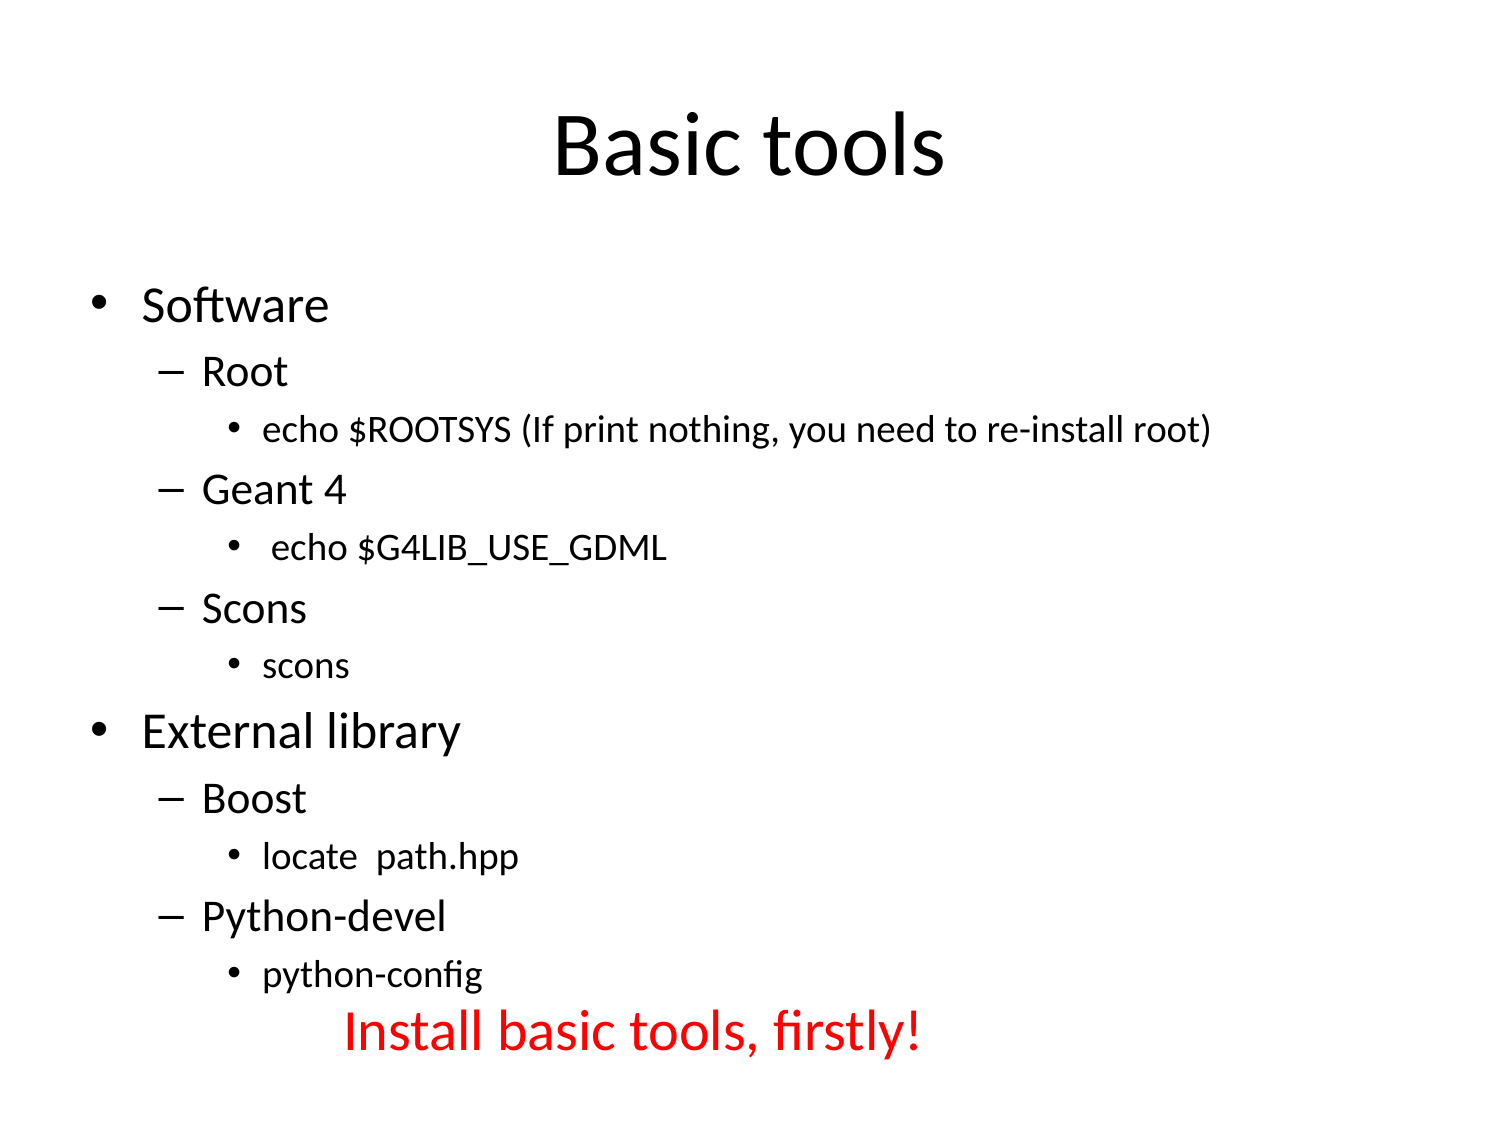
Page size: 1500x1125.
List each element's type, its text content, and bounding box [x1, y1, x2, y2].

title Basic tools [75, 45, 1425, 233]
list Software Root echo $ROOTSYS (If print nothing, you need to re-install root) Geant 4 echo $G4LIB_USE_GDML Scons scons External library Boost locate path.hpp Python-devel python-config [75, 262, 1425, 1005]
text_box Install basic tools, firstly! [328, 984, 940, 1070]
